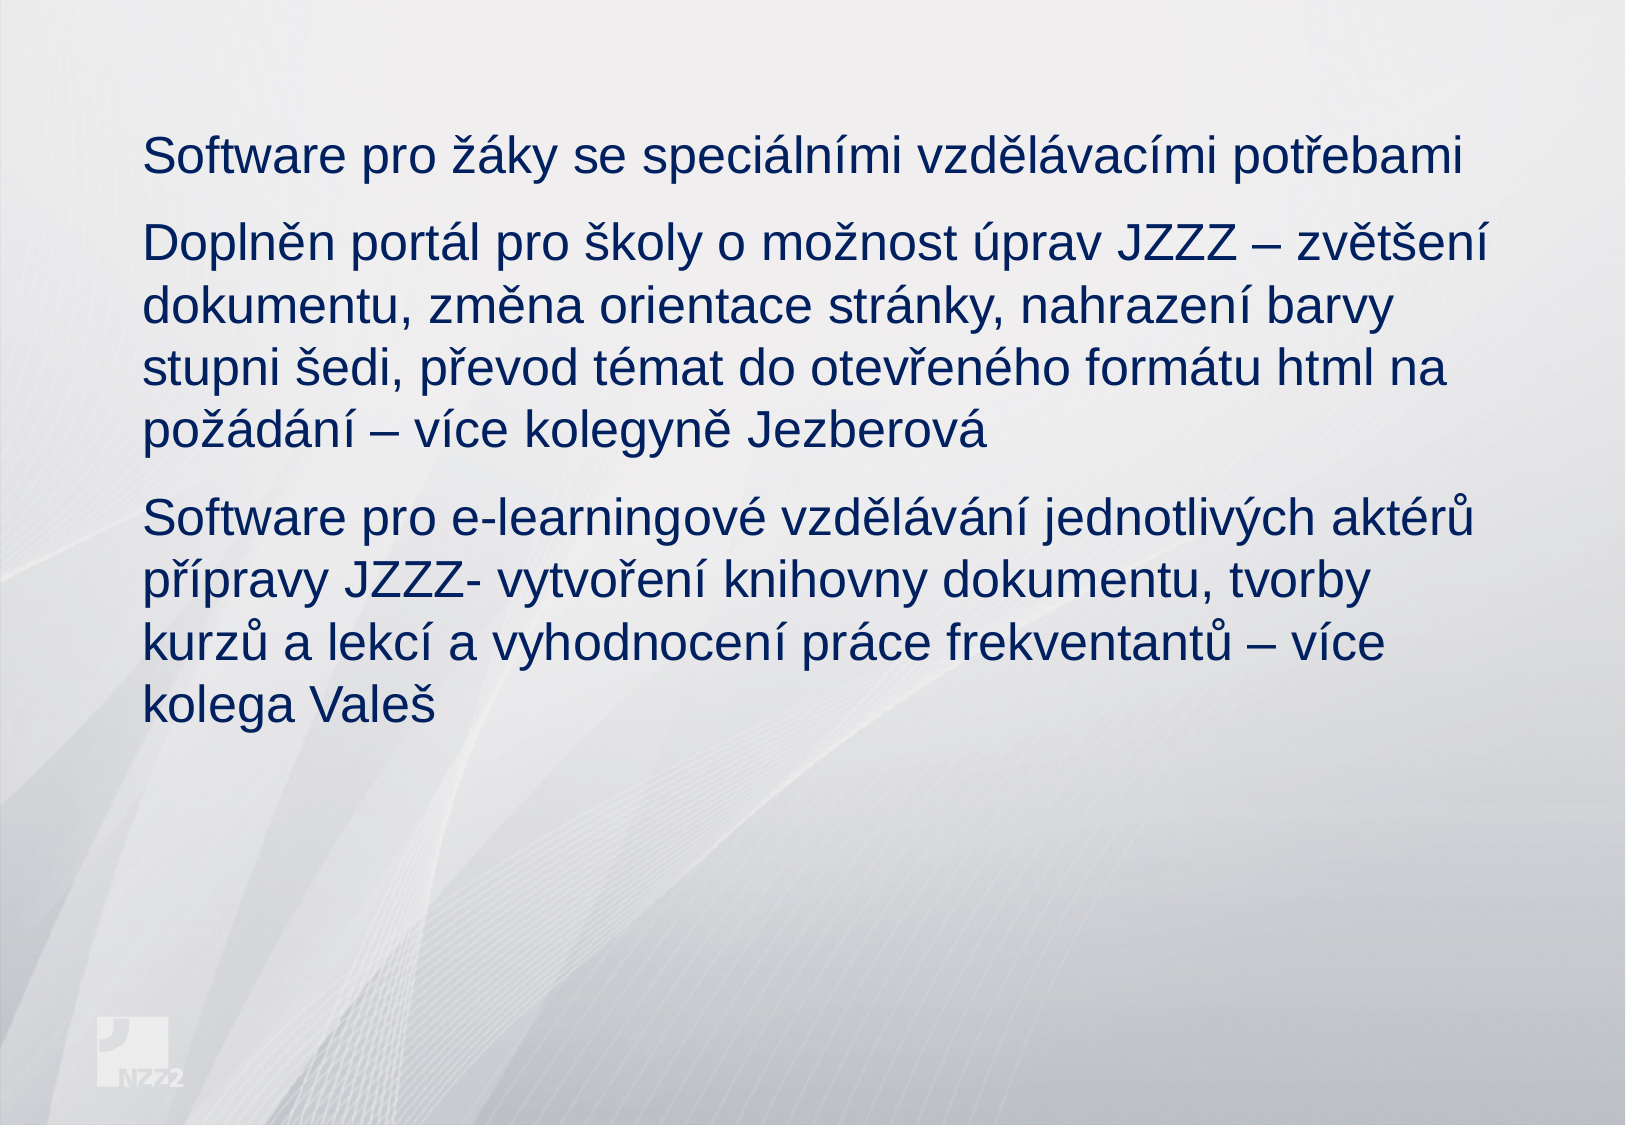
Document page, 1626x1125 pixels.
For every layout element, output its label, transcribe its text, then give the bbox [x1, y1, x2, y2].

text_box Software pro žáky se speciálními vzdělávacími potřebami Doplněn portál pro školy o možnost úprav JZZZ – zvětšení dokumentu, změna orientace stránky, nahrazení barvy stupni šedi, převod témat do otevřeného formátu html na požádání – více kolegyně Jezberová Software pro e-learningové vzdělávání jednotlivých aktérů přípravy JZZZ- vytvoření knihovny dokumentu, tvorby kurzů a lekcí a vyhodnocení práce frekventantů – více kolega Valeš [127, 113, 1522, 1016]
picture [0, 0, 1626, 1125]
